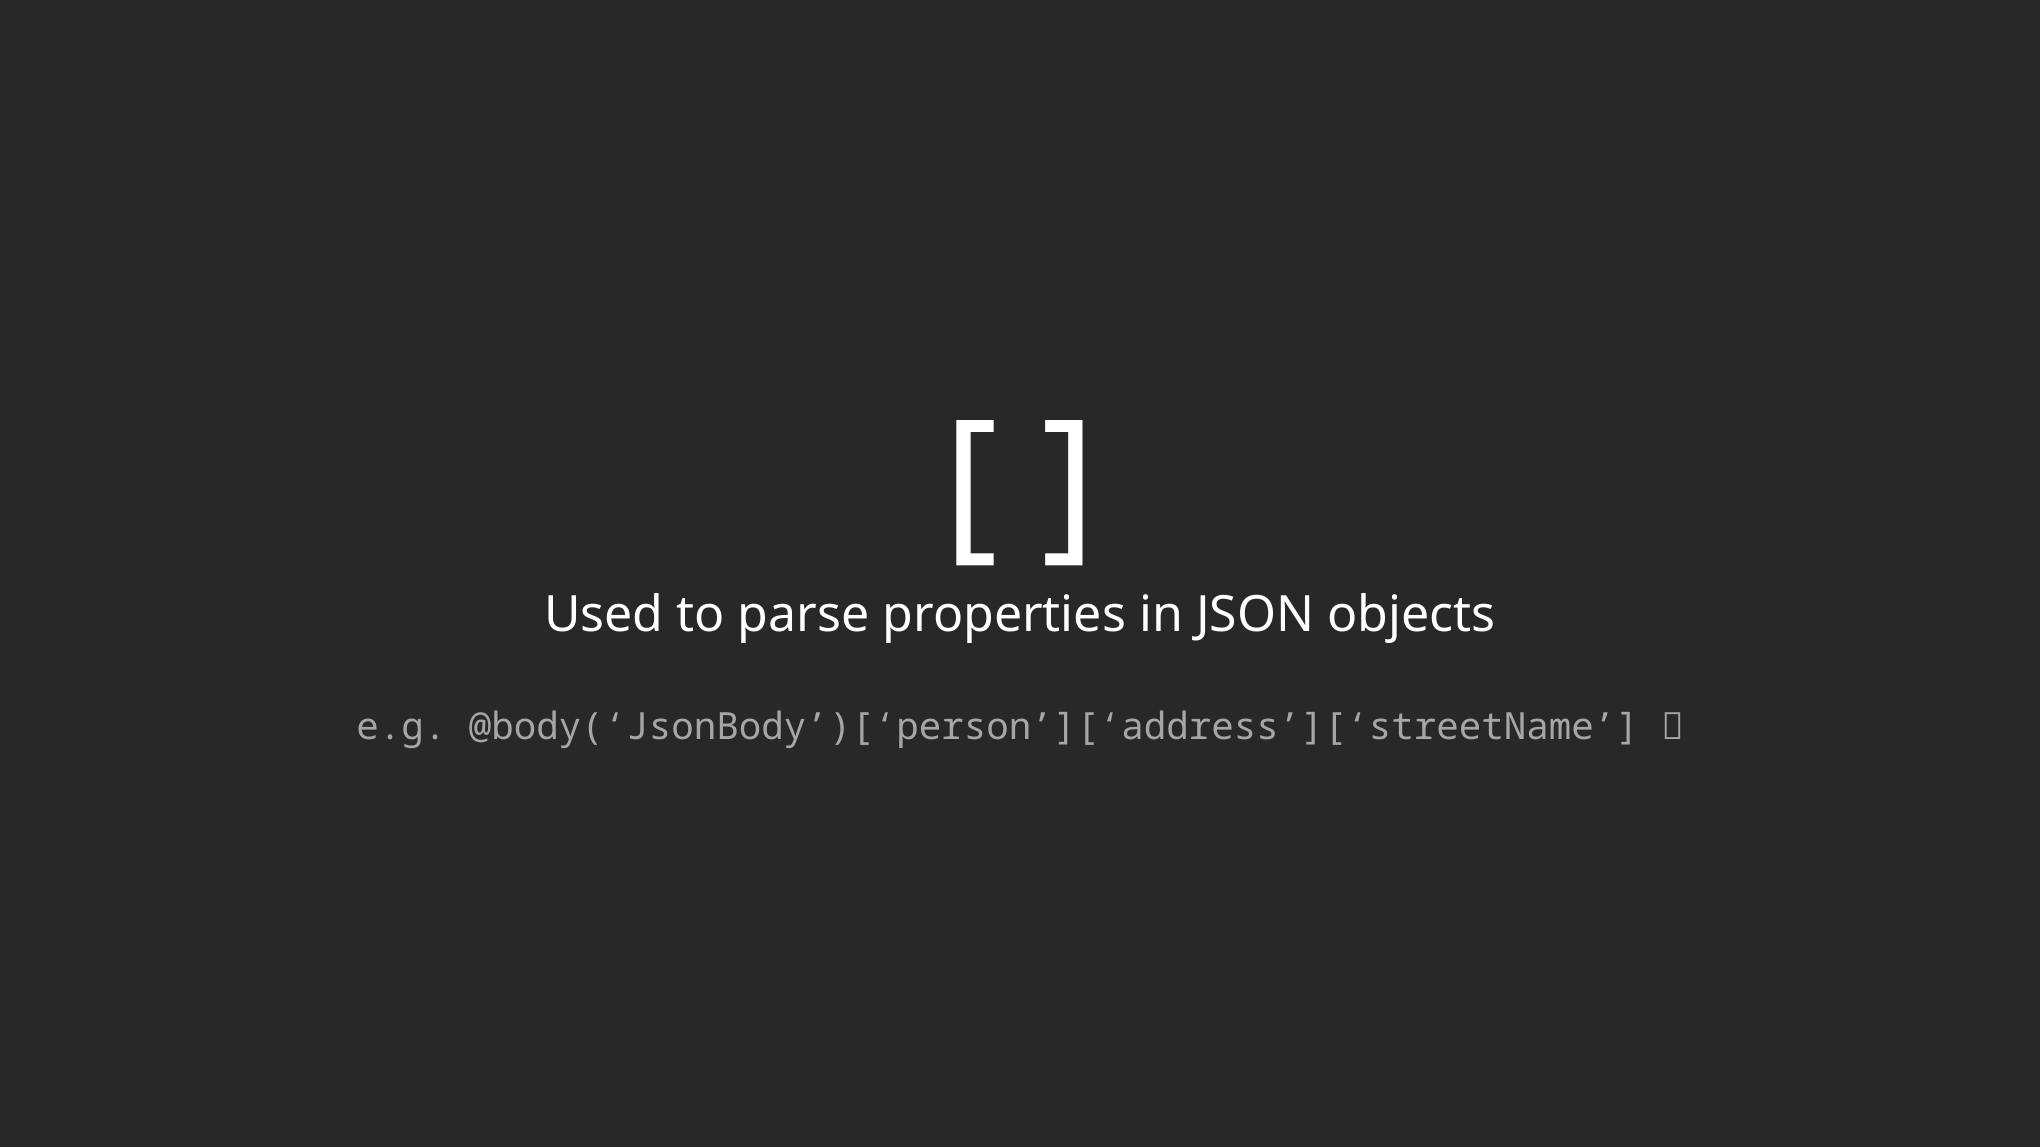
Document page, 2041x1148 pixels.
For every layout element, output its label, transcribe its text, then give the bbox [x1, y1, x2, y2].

text_box [ ] Used to parse properties in JSON objects e.g. @body(‘JsonBody’)[‘person’][‘address’][‘streetName’] 🙂 [282, 371, 1758, 772]
